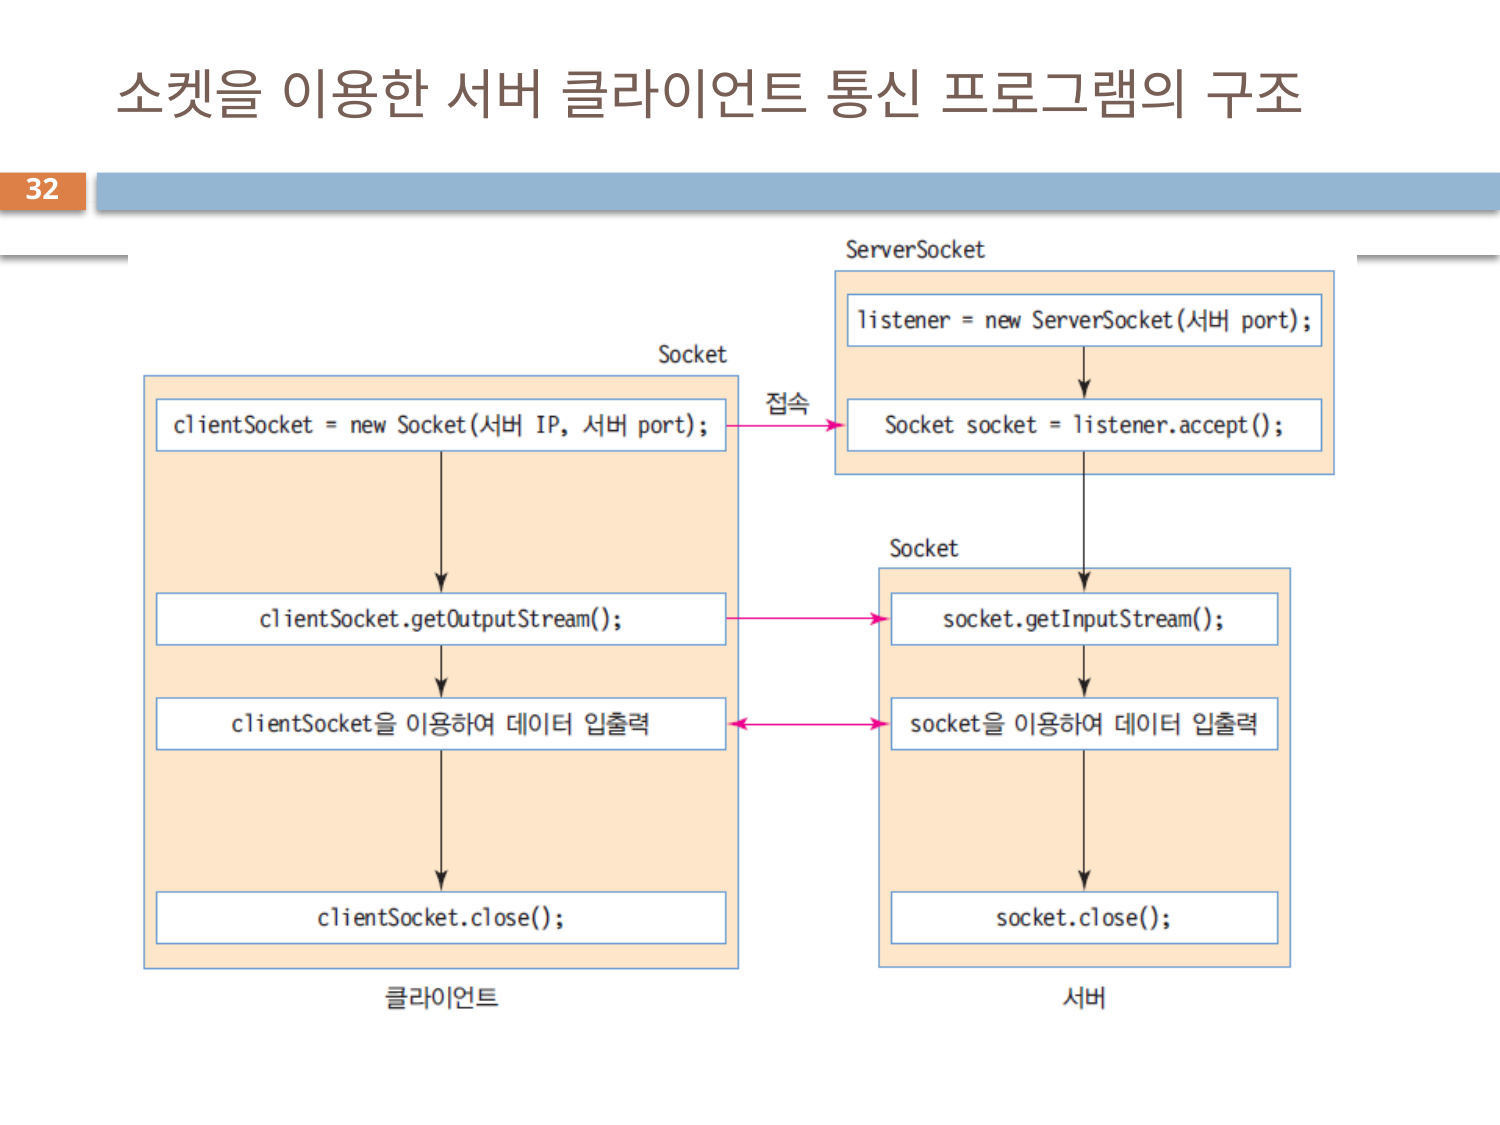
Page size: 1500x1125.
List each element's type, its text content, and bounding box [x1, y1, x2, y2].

picture [128, 222, 1358, 1026]
title 소켓을 이용한 서버 클라이언트 통신 프로그램의 구조 [100, 75, 1438, 149]
slide_number 32 [0, 170, 87, 211]
text_box [0, 0, 1500, 75]
